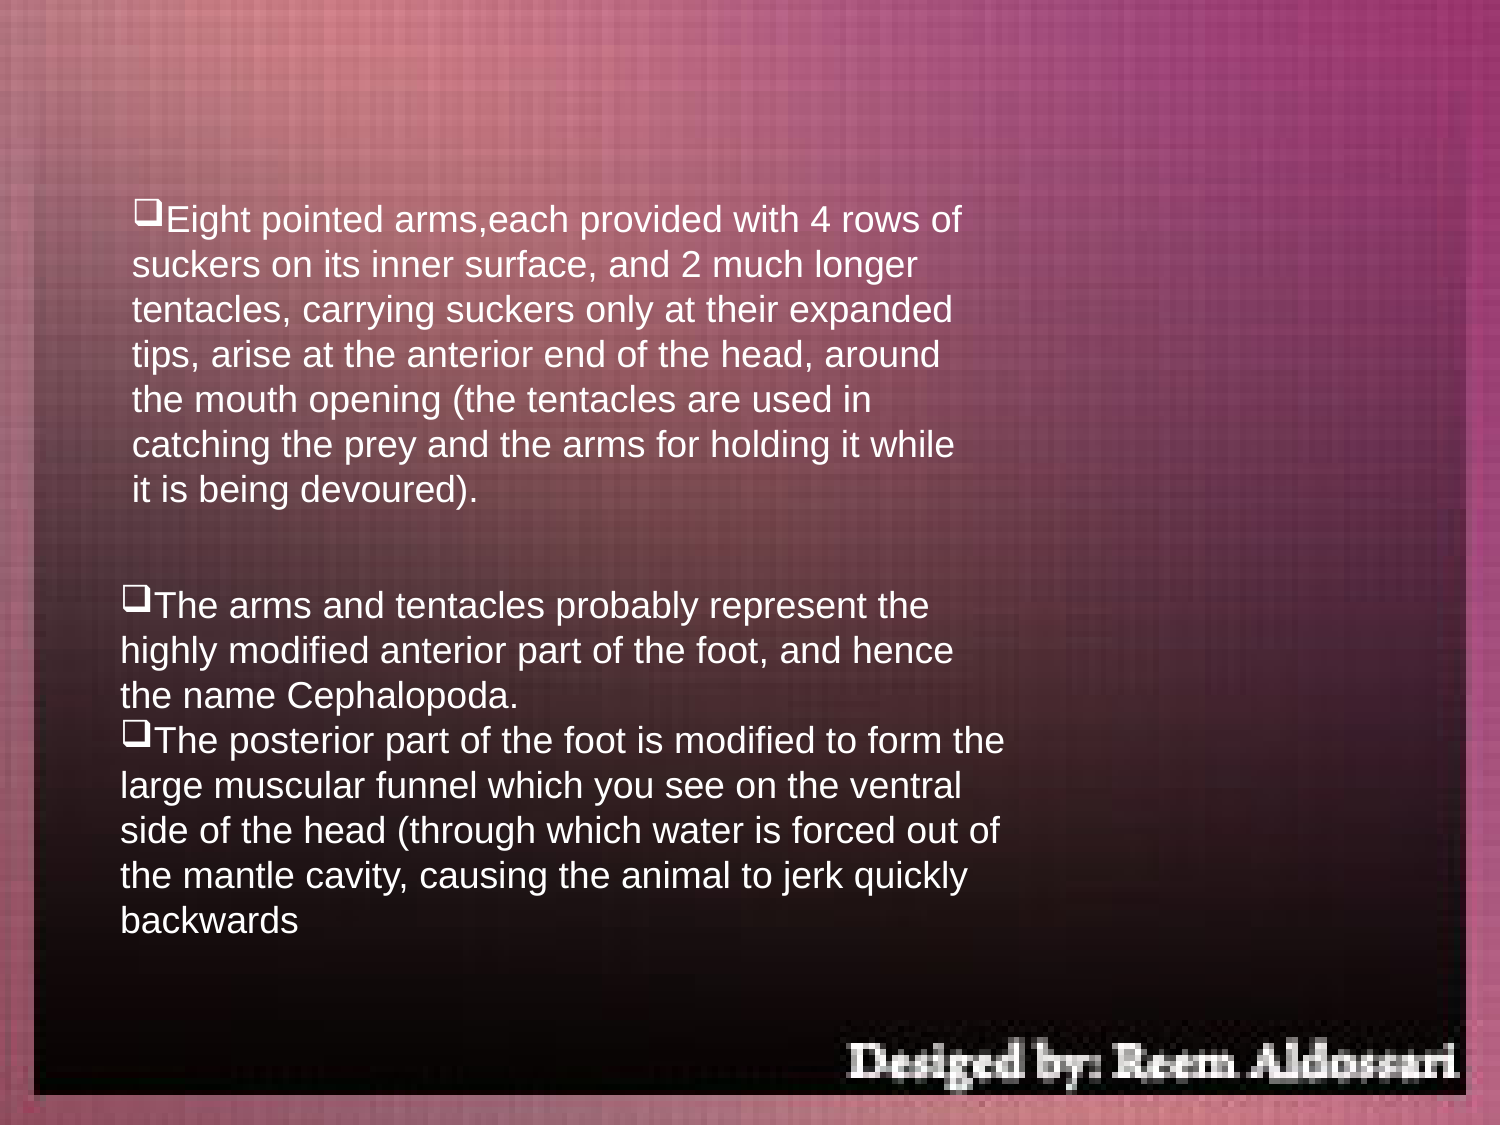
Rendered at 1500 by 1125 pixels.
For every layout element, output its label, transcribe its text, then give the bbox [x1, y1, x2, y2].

text_box The arms and tentacles probably represent the highly modified anterior part of the foot, and hence the name Cephalopoda. The posterior part of the foot is modified to form the large muscular funnel which you see on the ventral side of the head (through which water is forced out of the mantle cavity, causing the animal to jerk quickly backwards [105, 574, 1032, 949]
text_box Eight pointed arms,each provided with 4 rows of suckers on its inner surface, and 2 much longer tentacles, carrying suckers only at their expanded tips, arise at the anterior end of the head, around the mouth opening (the tentacles are used in catching the prey and the arms for holding it while it is being devoured). [117, 187, 997, 518]
picture [0, 0, 1500, 1125]
